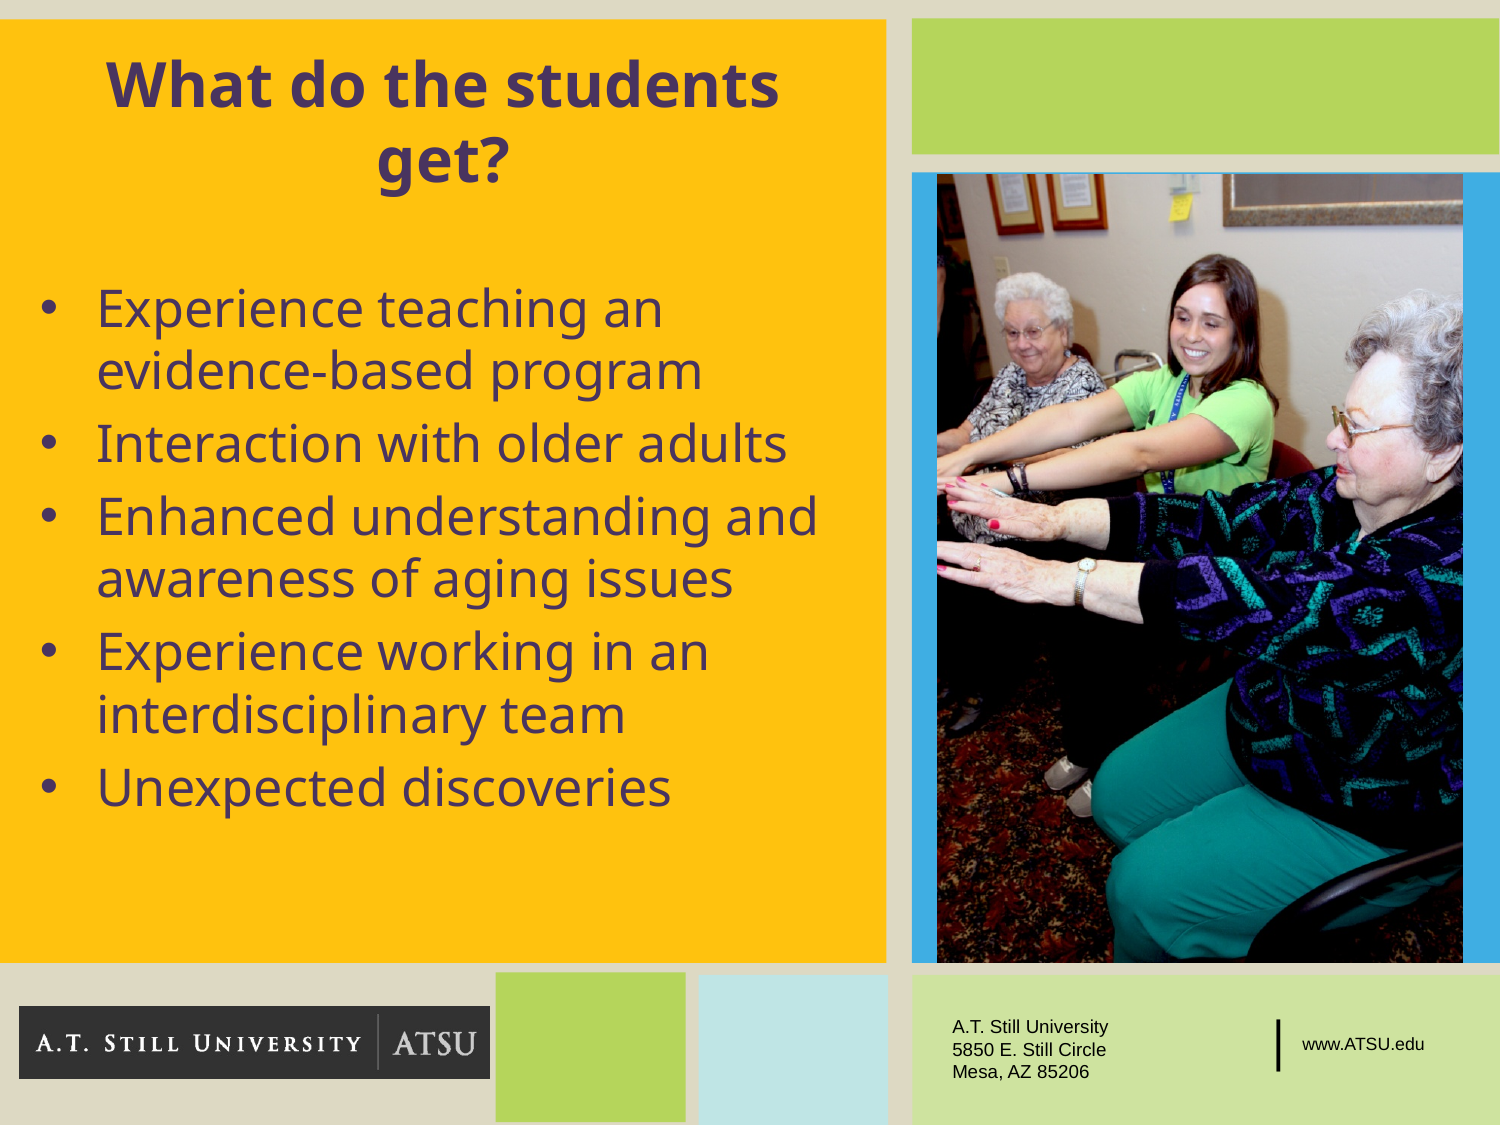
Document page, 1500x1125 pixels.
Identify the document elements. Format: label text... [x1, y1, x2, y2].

picture [19, 1006, 490, 1079]
list What do the students get? Experience teaching an evidence-based program Interaction with older adults Enhanced understanding and awareness of aging issues Experience working in an interdisciplinary team Unexpected discoveries [24, 37, 863, 913]
picture [937, 174, 1463, 963]
